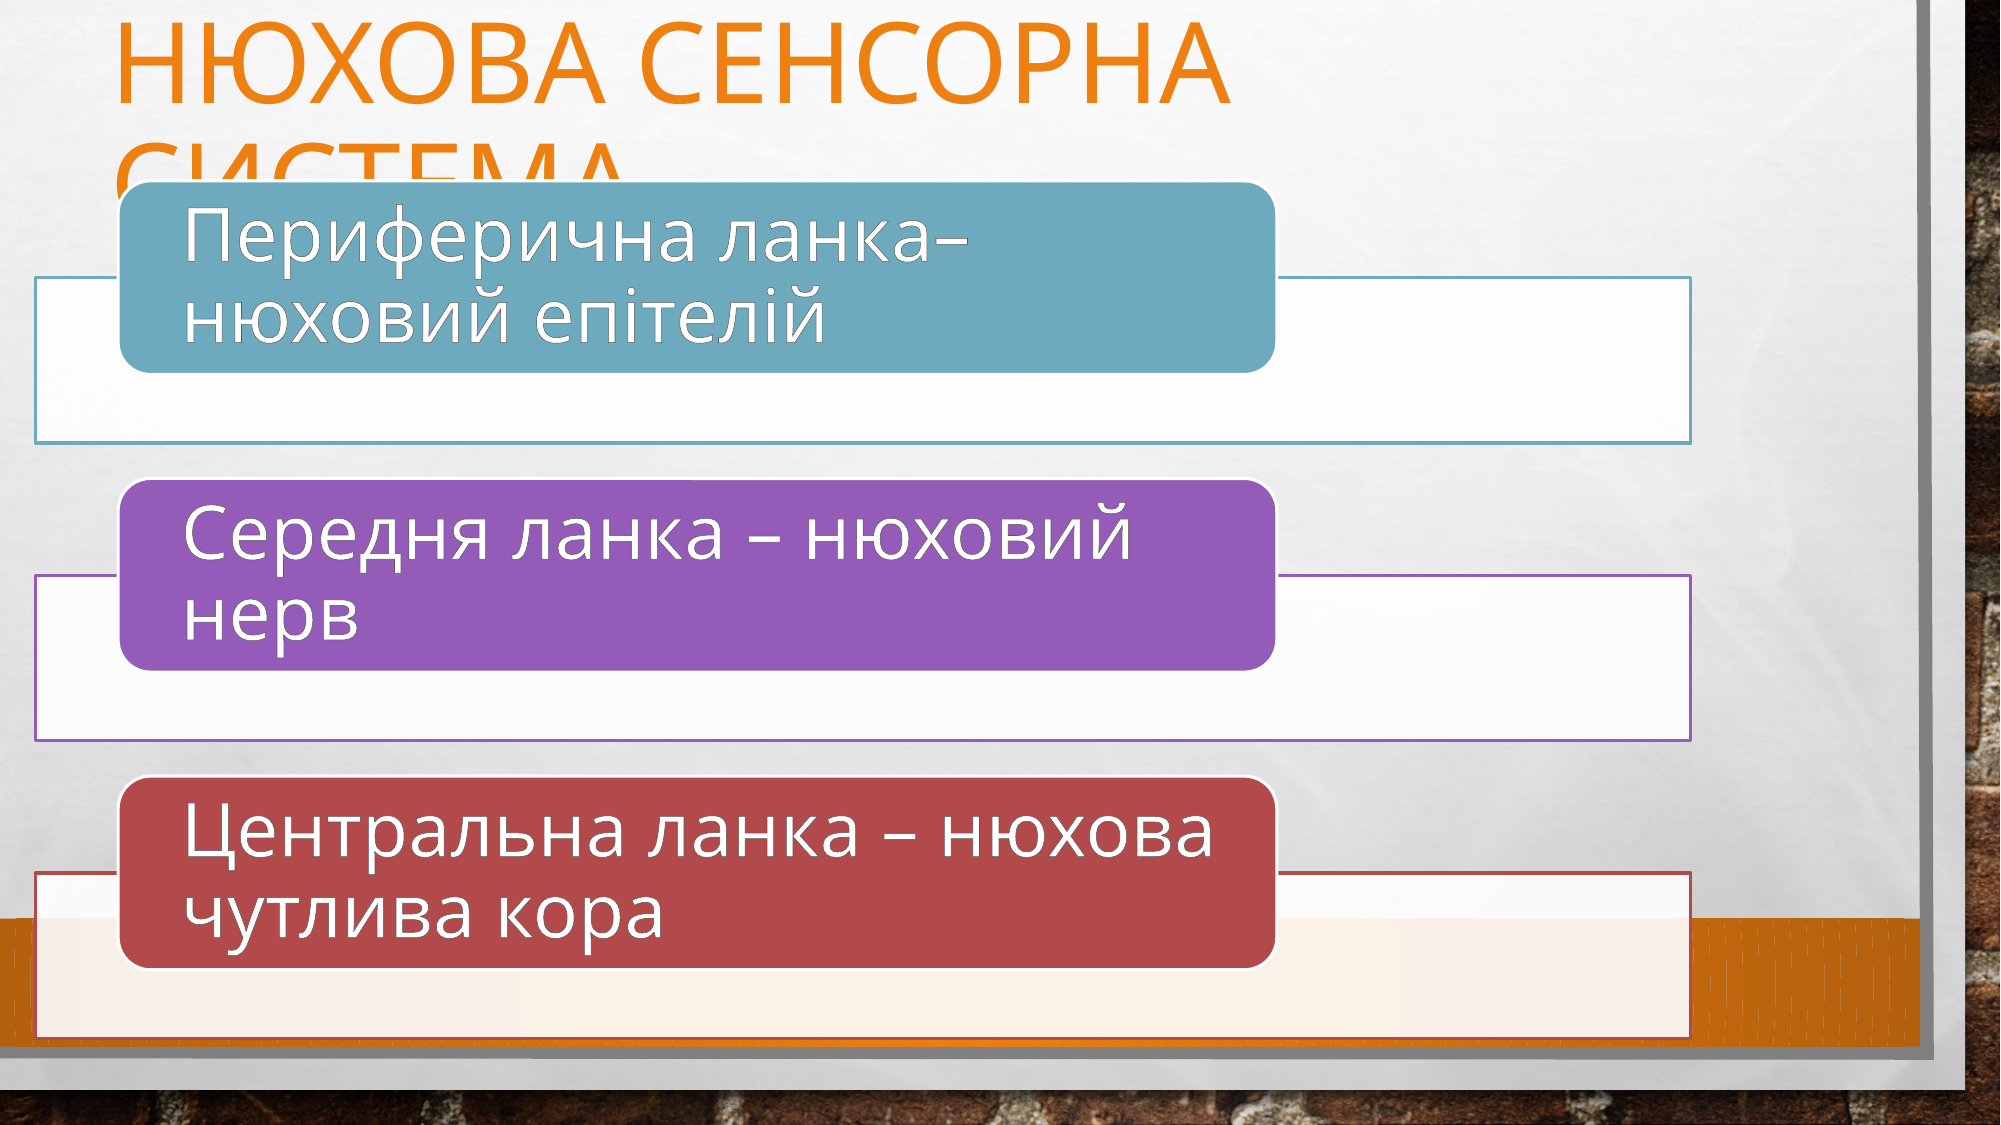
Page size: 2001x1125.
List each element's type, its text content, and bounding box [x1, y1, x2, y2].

title Нюхова сенсорна система [95, 33, 1801, 223]
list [35, 171, 1691, 1049]
picture [0, 0, 2000, 1125]
